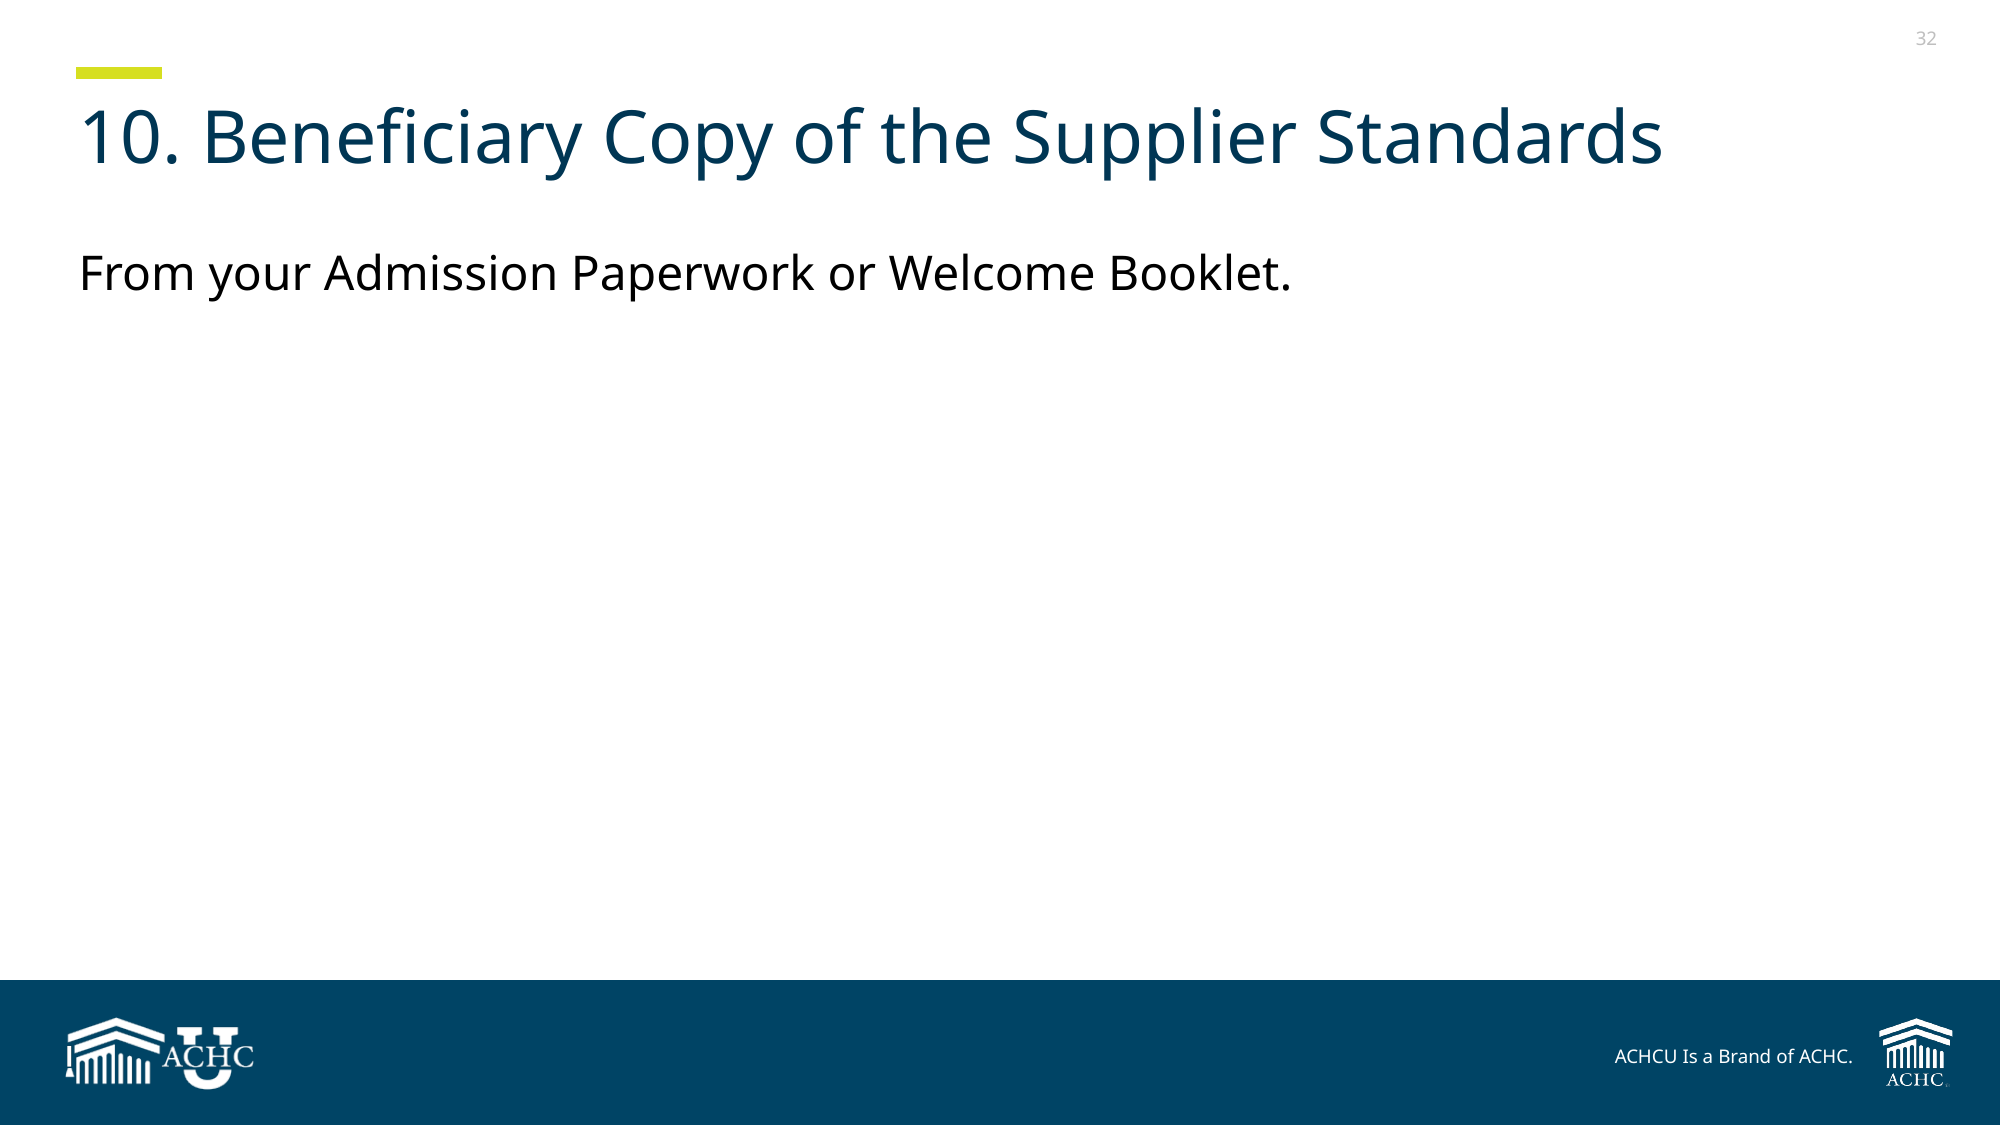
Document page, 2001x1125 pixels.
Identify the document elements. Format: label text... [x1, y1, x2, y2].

title 10. Beneficiary Copy of the Supplier Standards [63, 62, 1886, 219]
list From your Admission Paperwork or Welcome Booklet. [63, 235, 1886, 955]
